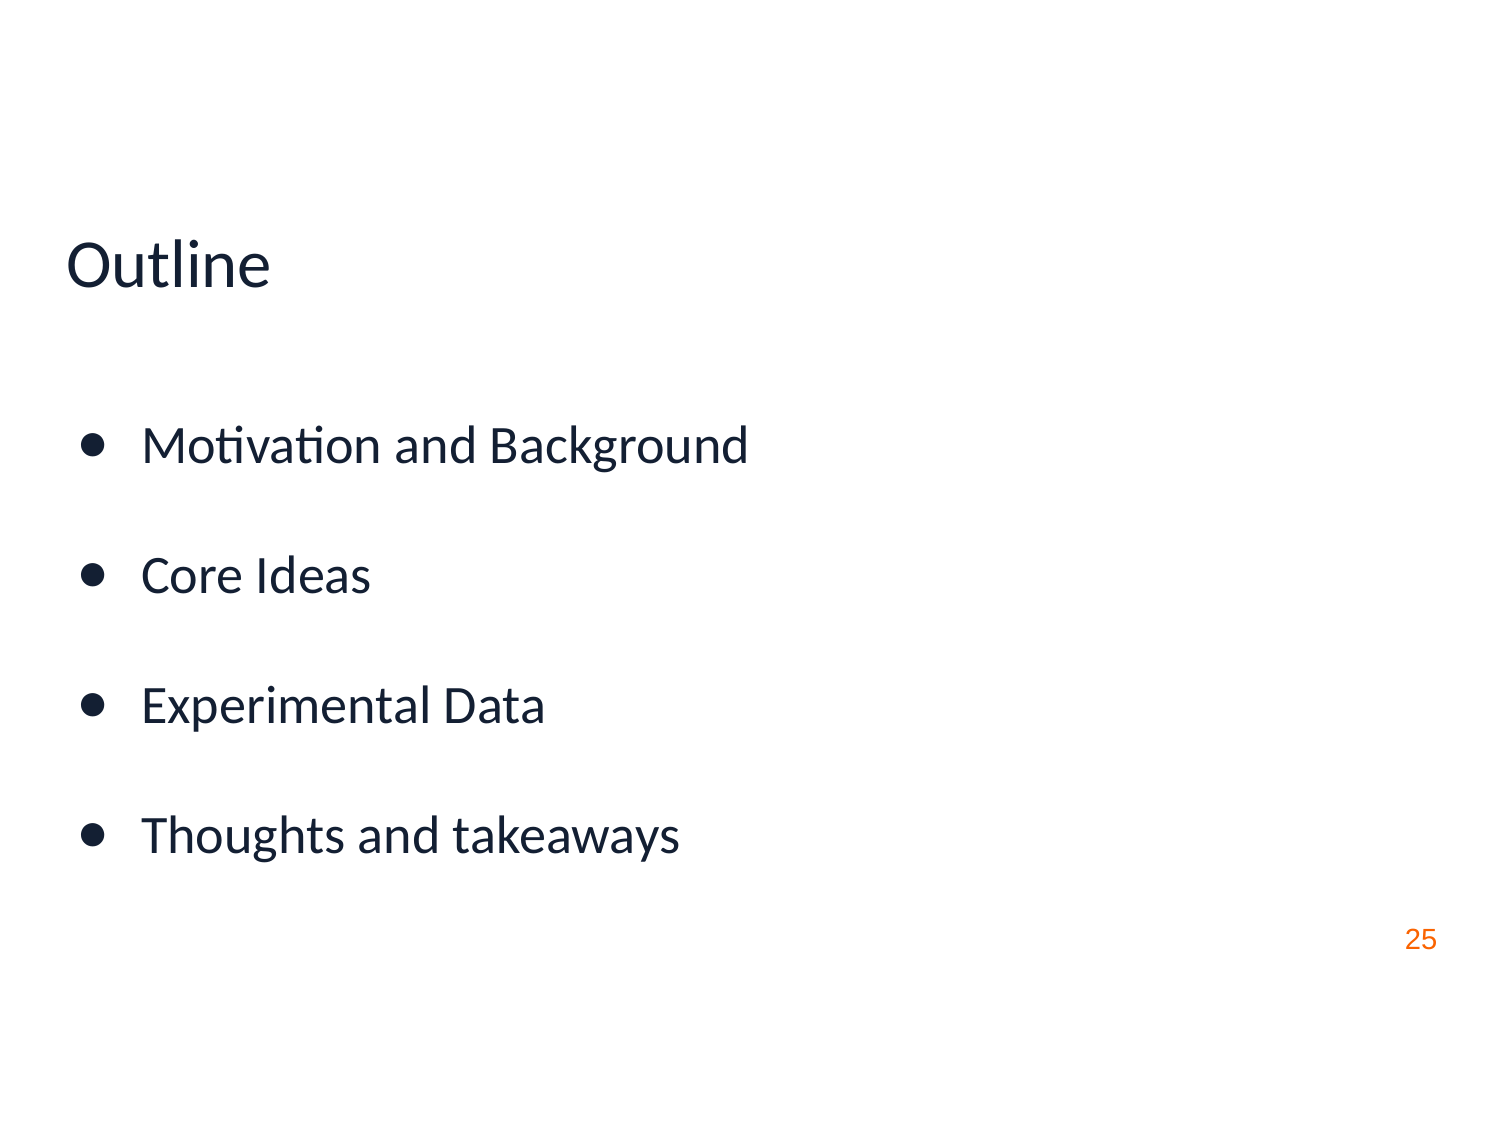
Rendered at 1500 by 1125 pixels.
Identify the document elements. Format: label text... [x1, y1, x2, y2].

list Motivation and Background Core Ideas Experimental Data Thoughts and takeaways [51, 329, 1449, 891]
title Outline [51, 213, 1449, 308]
slide_number 24 [1389, 905, 1480, 971]
